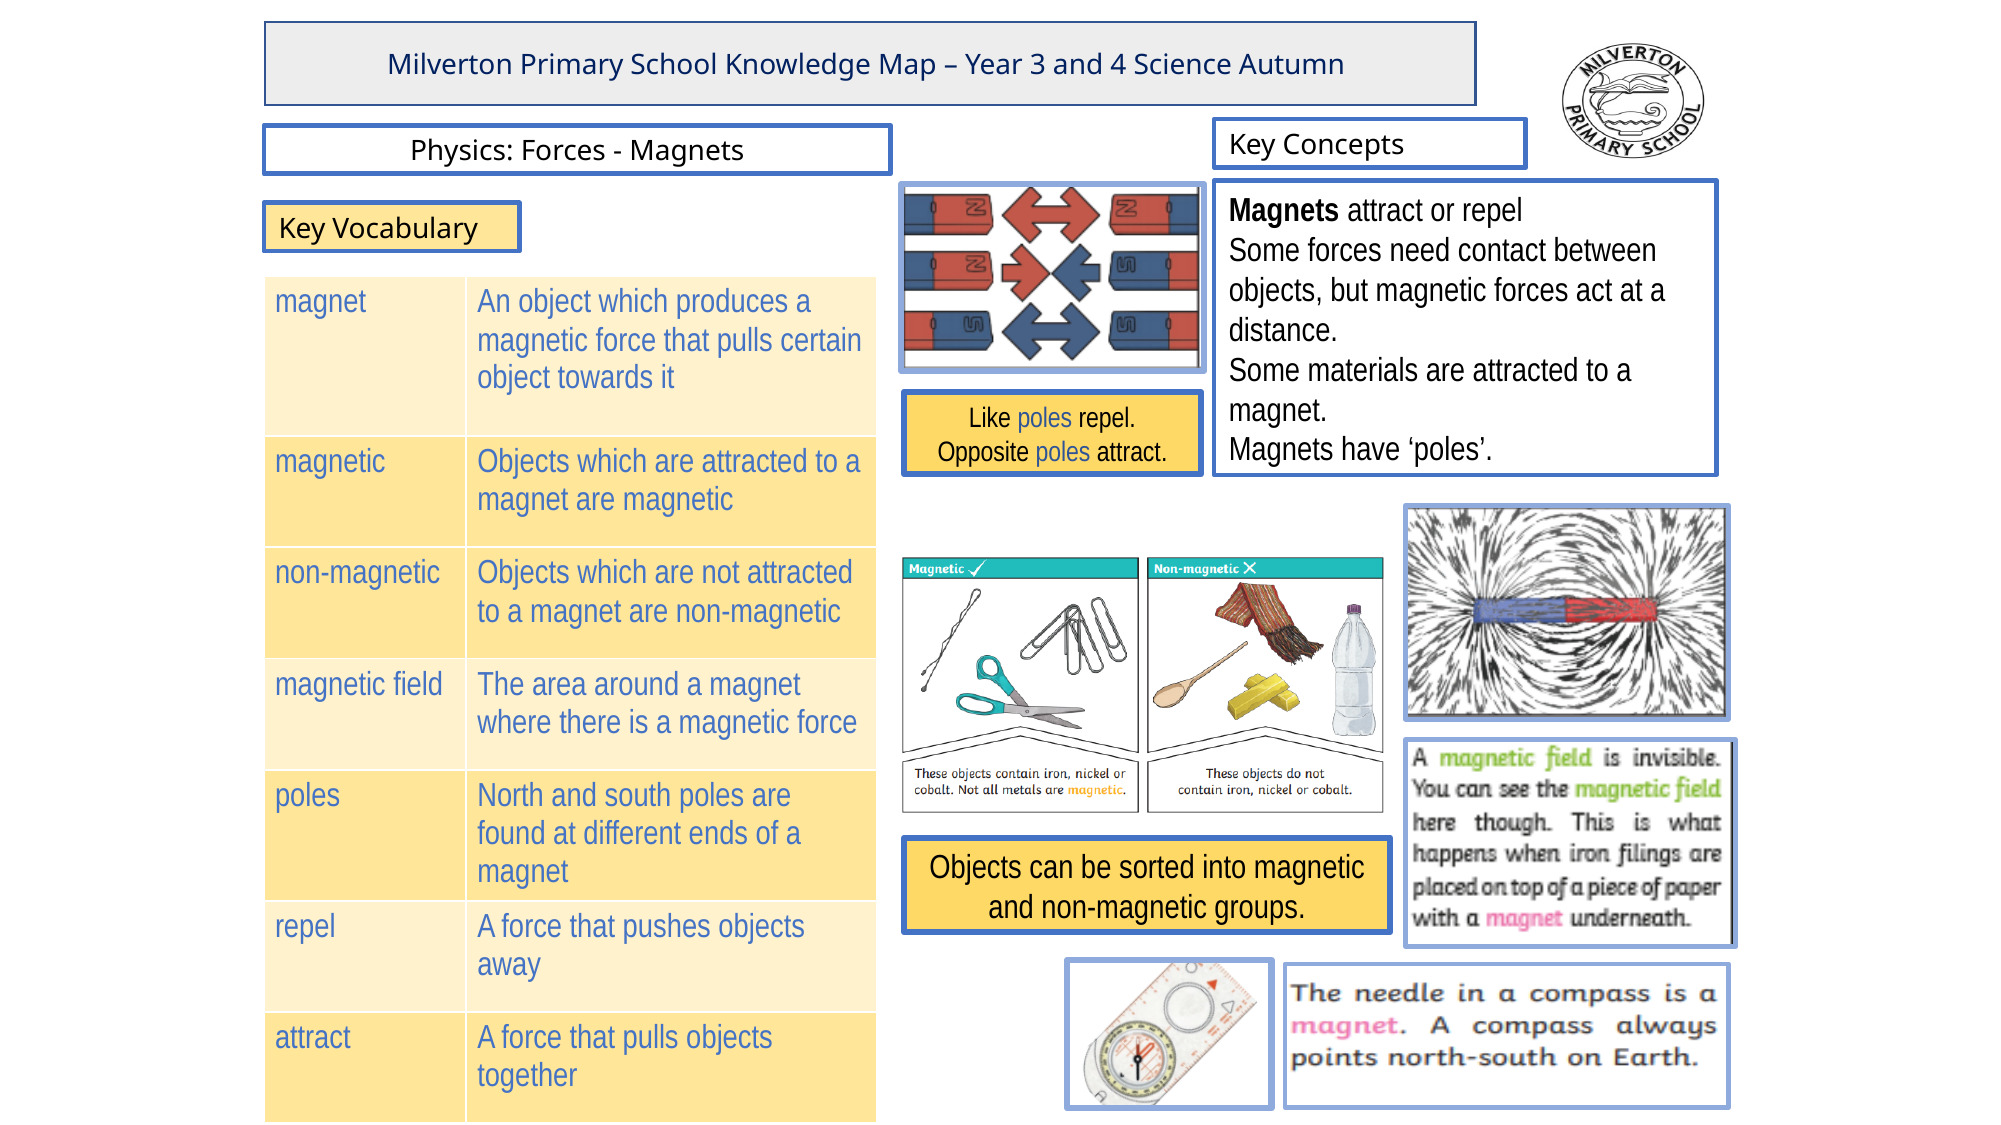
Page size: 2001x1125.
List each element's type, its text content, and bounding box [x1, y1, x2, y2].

text_box Key Concepts [1213, 119, 1526, 168]
text_box Physics: Forces - Magnets [263, 125, 891, 174]
table_header magnet [265, 277, 465, 435]
text_box Like poles repel. Opposite poles attract. [904, 391, 1201, 475]
table_cell The area around a magnet where there is a magnetic force [467, 659, 876, 769]
table_cell Objects which are not attracted to a magnet are non-magnetic [467, 548, 876, 658]
table_cell magnetic field [265, 659, 465, 769]
table_cell North and south poles are found at different ends of a magnet [467, 771, 876, 900]
table_header An object which produces a magnetic force that pulls certain object towards it [467, 277, 876, 435]
picture [1407, 741, 1734, 945]
table_cell A force that pulls objects together [467, 1013, 876, 1122]
text_box Milverton Primary School Knowledge Map – Year 3 and 4 Science Autumn [264, 21, 1477, 106]
table_cell A force that pushes objects away [467, 902, 876, 1011]
text_box Magnets attract or repel Some forces need contact between objects, but magnetic forces act at a distance. Some materials are attracted to a magnet. Magnets have ‘poles’. [1213, 180, 1717, 475]
picture [1287, 966, 1727, 1106]
picture [1407, 507, 1726, 717]
table_cell repel [265, 902, 465, 1011]
picture [899, 554, 1386, 816]
table_cell attract [265, 1013, 465, 1122]
text_box Objects can be sorted into magnetic and non-magnetic groups. [904, 837, 1391, 933]
table_cell non-magnetic [265, 548, 465, 658]
picture [1560, 42, 1705, 159]
table_cell magnetic [265, 437, 465, 546]
table_cell Objects which are attracted to a magnet are magnetic [467, 437, 876, 546]
table_cell poles [265, 771, 465, 900]
picture [1070, 963, 1269, 1106]
text_box Key Vocabulary [263, 202, 520, 252]
picture [904, 187, 1201, 368]
